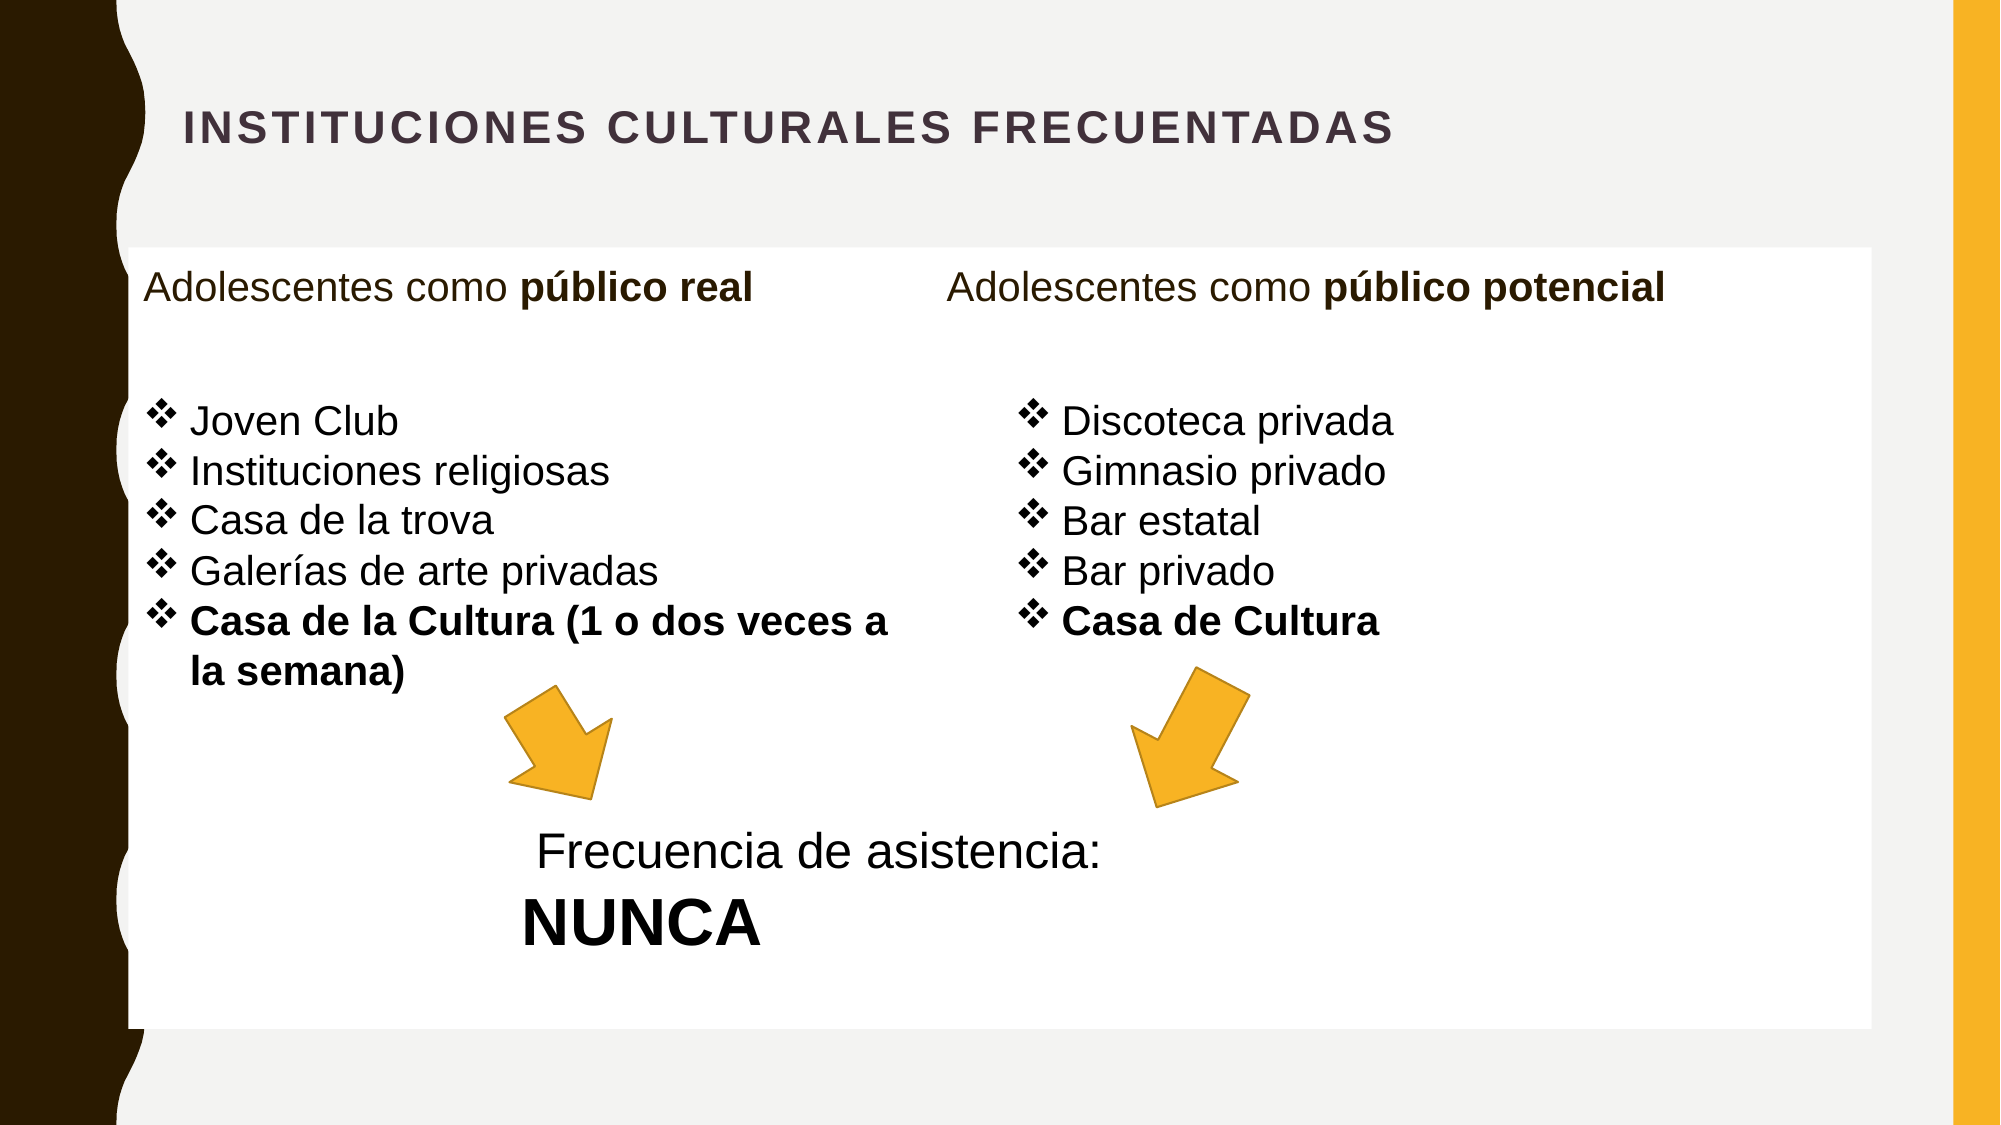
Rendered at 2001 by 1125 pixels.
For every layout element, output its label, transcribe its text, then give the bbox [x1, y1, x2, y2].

text_box Frecuencia de asistencia: NUNCA [479, 811, 1296, 967]
text_box Joven Club Instituciones religiosas Casa de la trova Galerías de arte privadas Casa de la Cultura (1 o dos veces a la semana) [128, 385, 918, 701]
text_box [503, 684, 613, 801]
text_box Discoteca privada Gimnasio privado Bar estatal Bar privado Casa de Cultura [999, 386, 1909, 651]
list Adolescentes como público real Adolescentes como público potencial [128, 247, 1872, 1029]
title Instituciones culturales frecuentadas [168, 96, 1763, 247]
text_box [1130, 666, 1251, 809]
